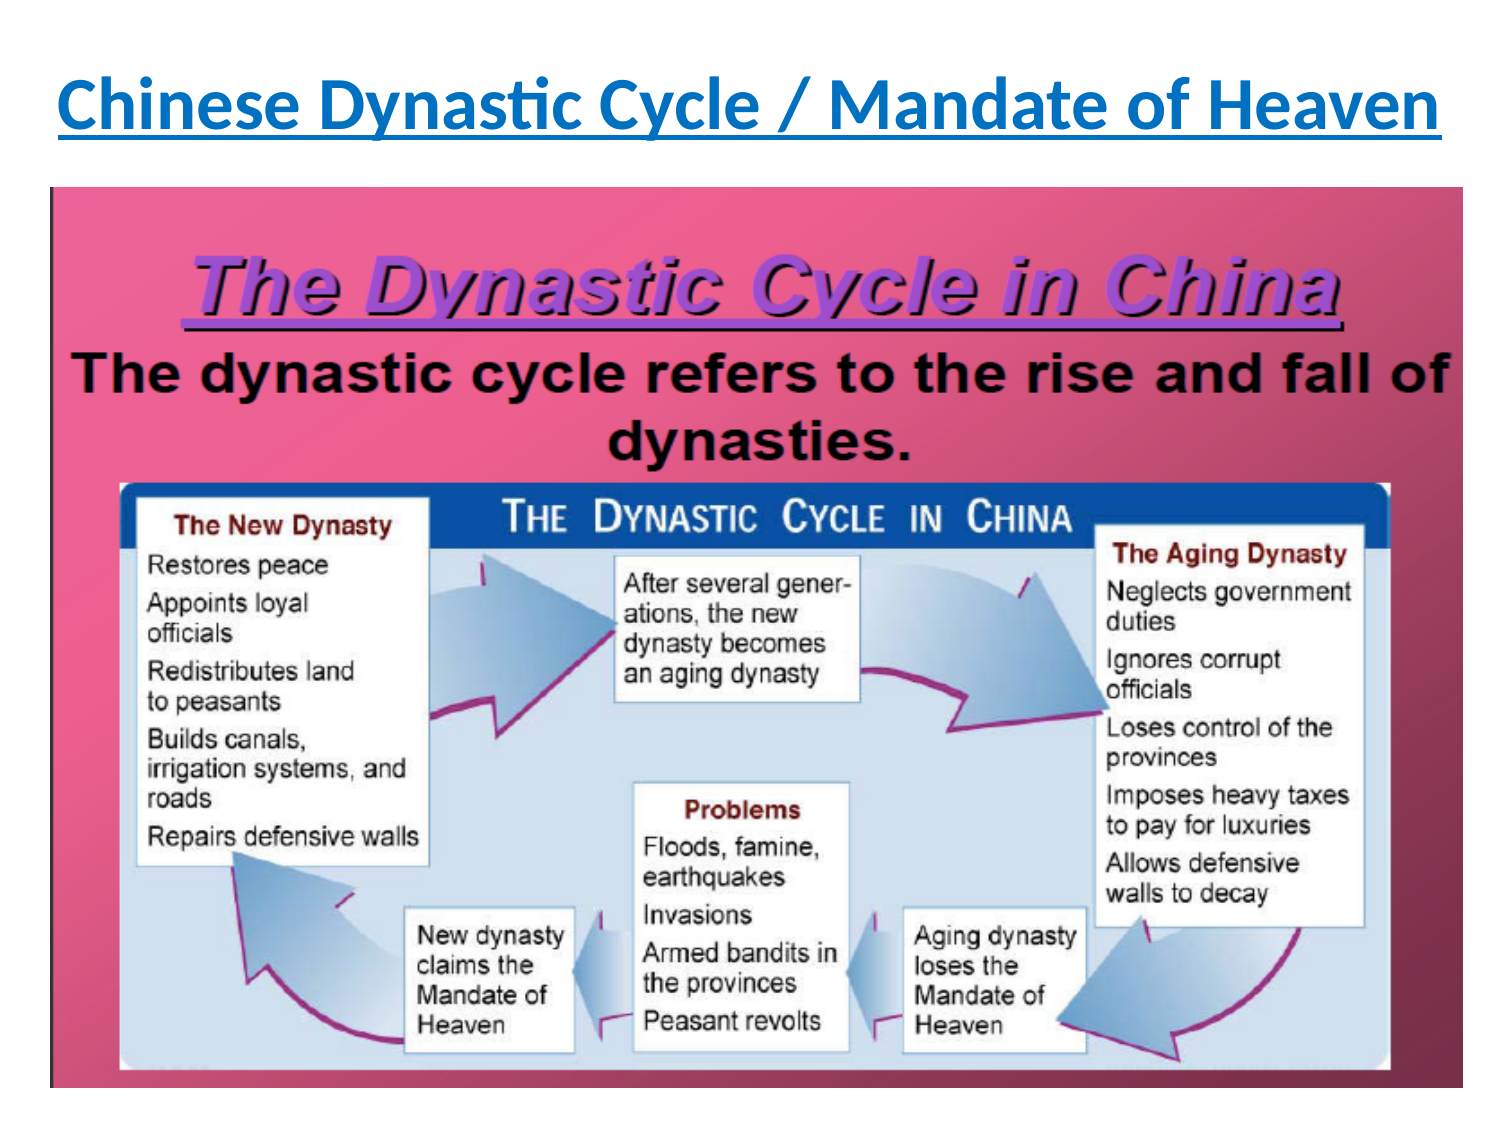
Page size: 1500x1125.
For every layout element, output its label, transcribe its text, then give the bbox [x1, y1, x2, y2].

title Chinese Dynastic Cycle / Mandate of Heaven [37, 24, 1463, 175]
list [49, 187, 1463, 1088]
